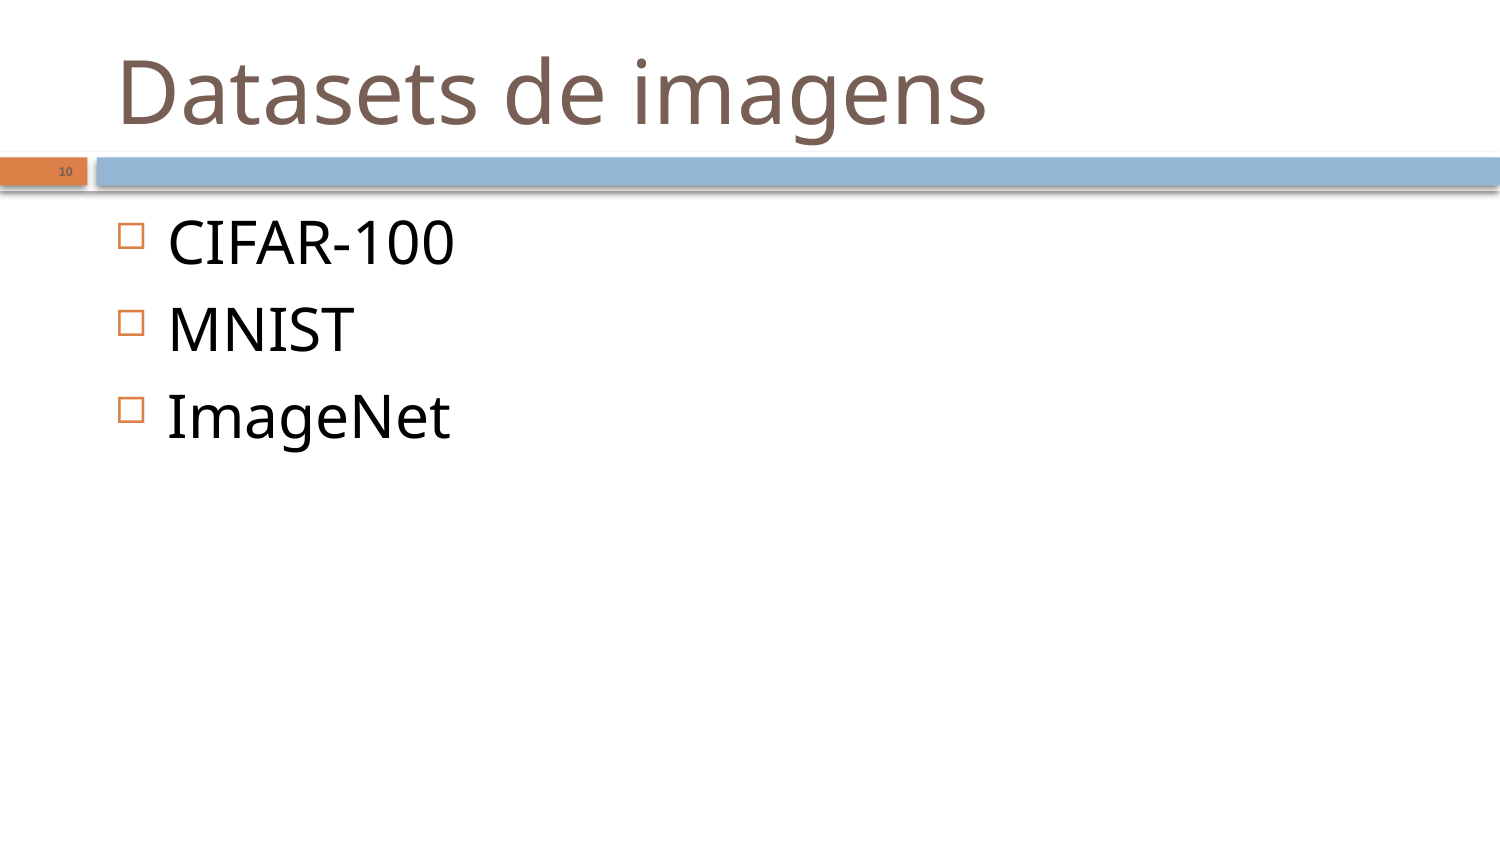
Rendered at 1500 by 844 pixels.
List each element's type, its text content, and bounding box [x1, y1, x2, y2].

list CIFAR-100 MNIST ImageNet [100, 196, 1438, 750]
title Datasets de imagens [100, 28, 1438, 150]
slide_number 10 [0, 156, 88, 187]
